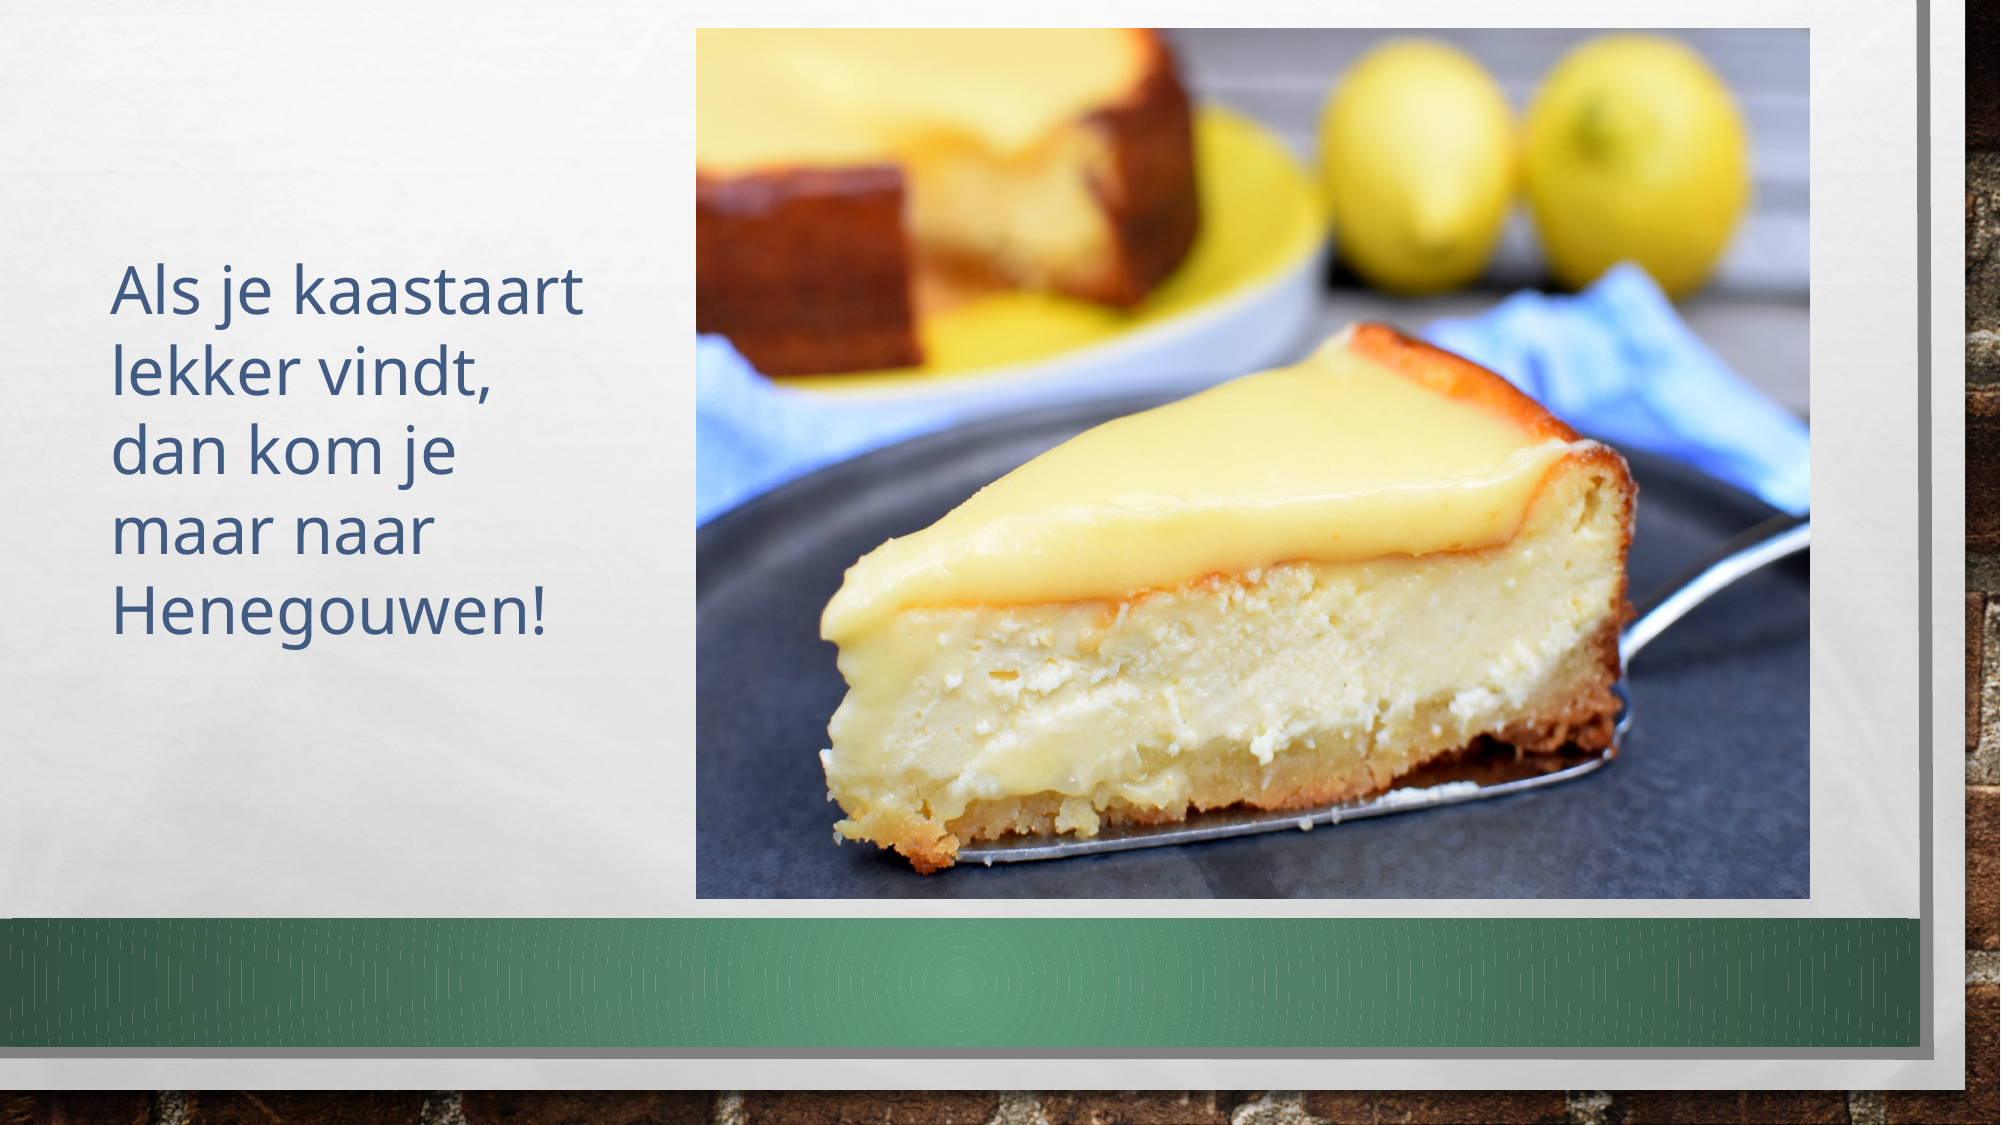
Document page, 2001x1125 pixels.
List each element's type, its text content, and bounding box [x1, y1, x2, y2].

picture [696, 28, 1810, 899]
picture [0, 0, 2000, 1125]
text_box Als je kaastaart lekker vindt, dan kom je maar naar Henegouwen! [95, 240, 641, 656]
